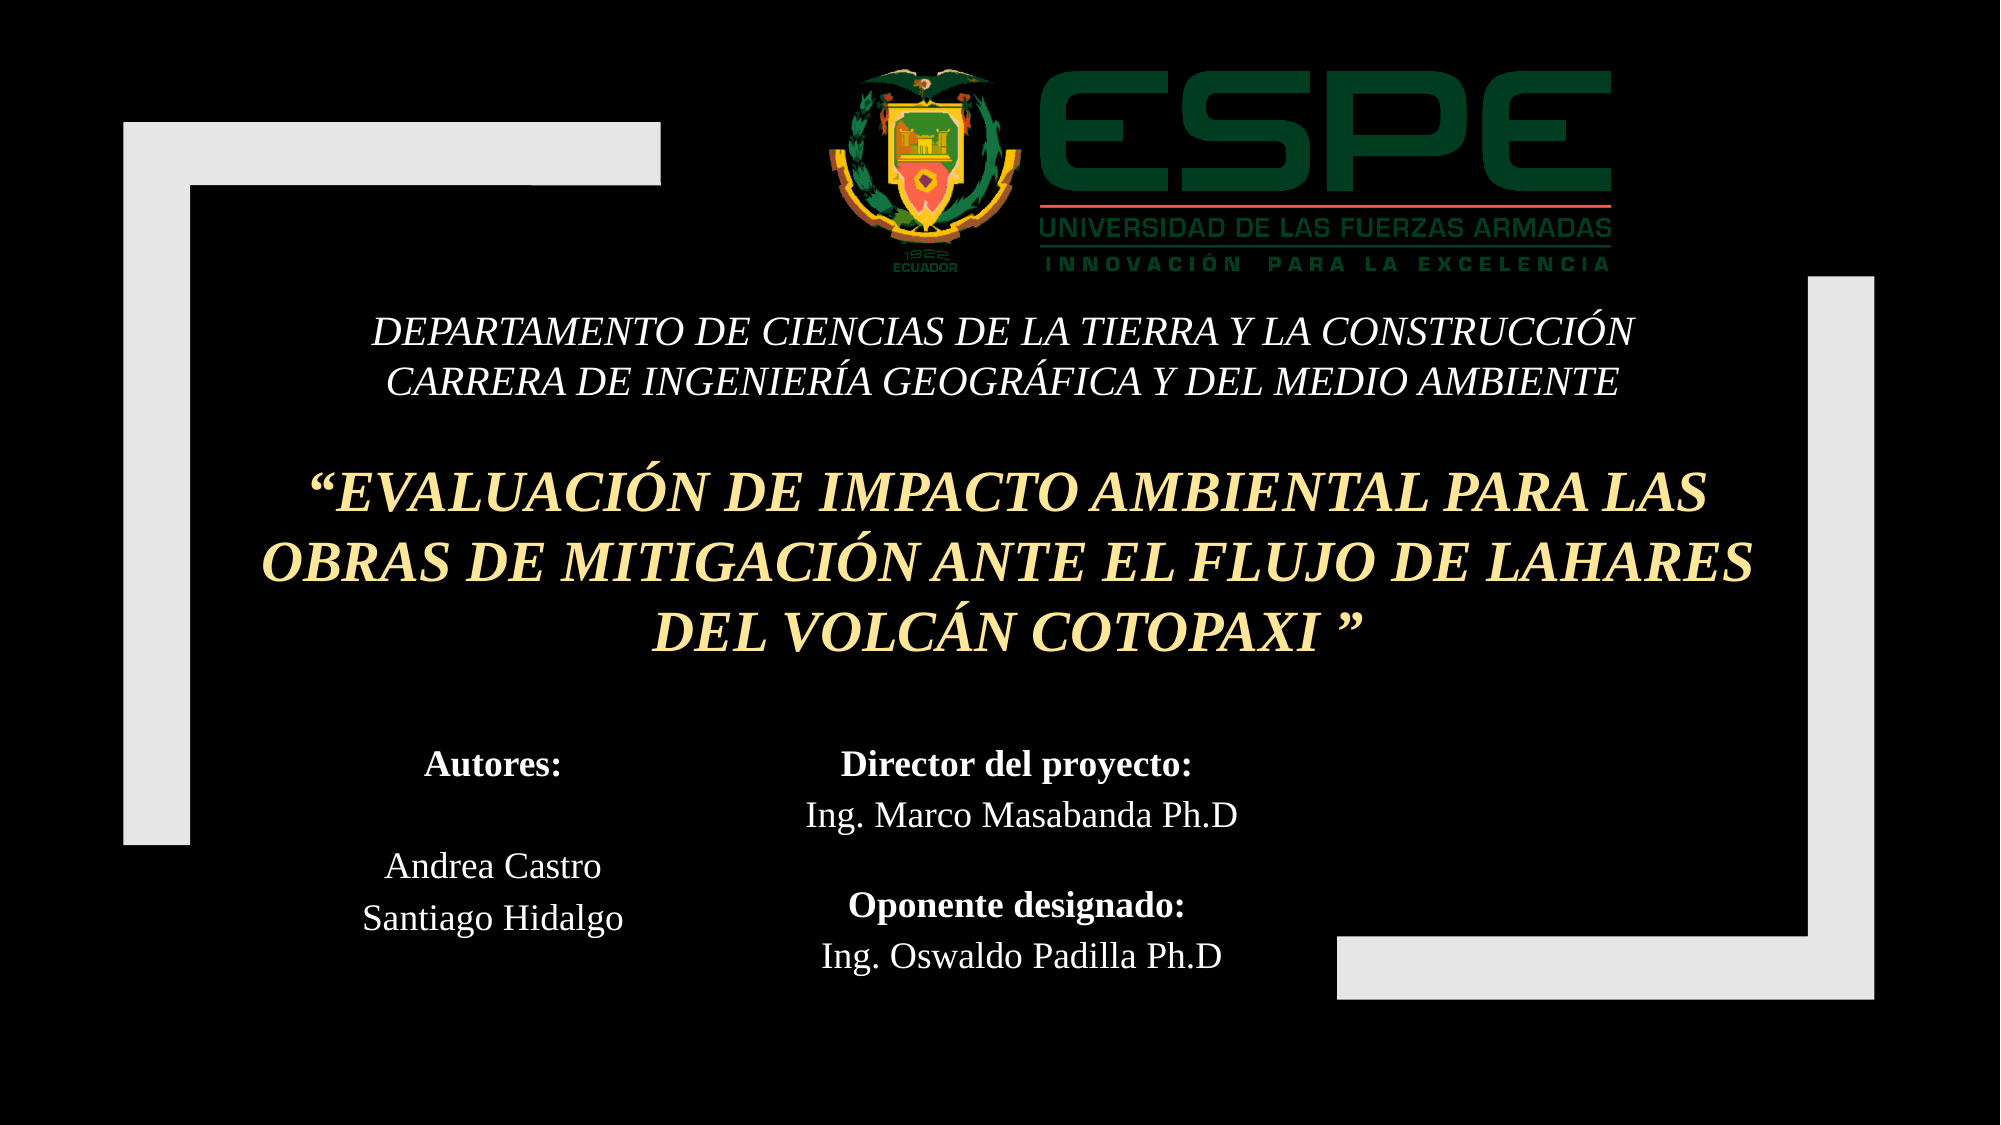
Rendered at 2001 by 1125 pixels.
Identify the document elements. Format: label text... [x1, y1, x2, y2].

text_box DEPARTAMENTO DE CIENCIAS DE LA TIERRA Y LA CONSTRUCCIÓN CARRERA DE INGENIERÍA GEOGRÁFICA Y DEL MEDIO AMBIENTE “EVALUACIÓN DE IMPACTO AMBIENTAL PARA LAS OBRAS DE MITIGACIÓN ANTE EL FLUJO DE LAHARES DEL VOLCÁN COTOPAXI ” [211, 308, 1806, 589]
picture [829, 69, 1611, 272]
text_box Autores: Andrea Castro Santiago Hidalgo Director del proyecto: Ing. Marco Masabanda Ph.D Oponente designado: Ing. Oswaldo Padilla Ph.D [213, 778, 1302, 949]
